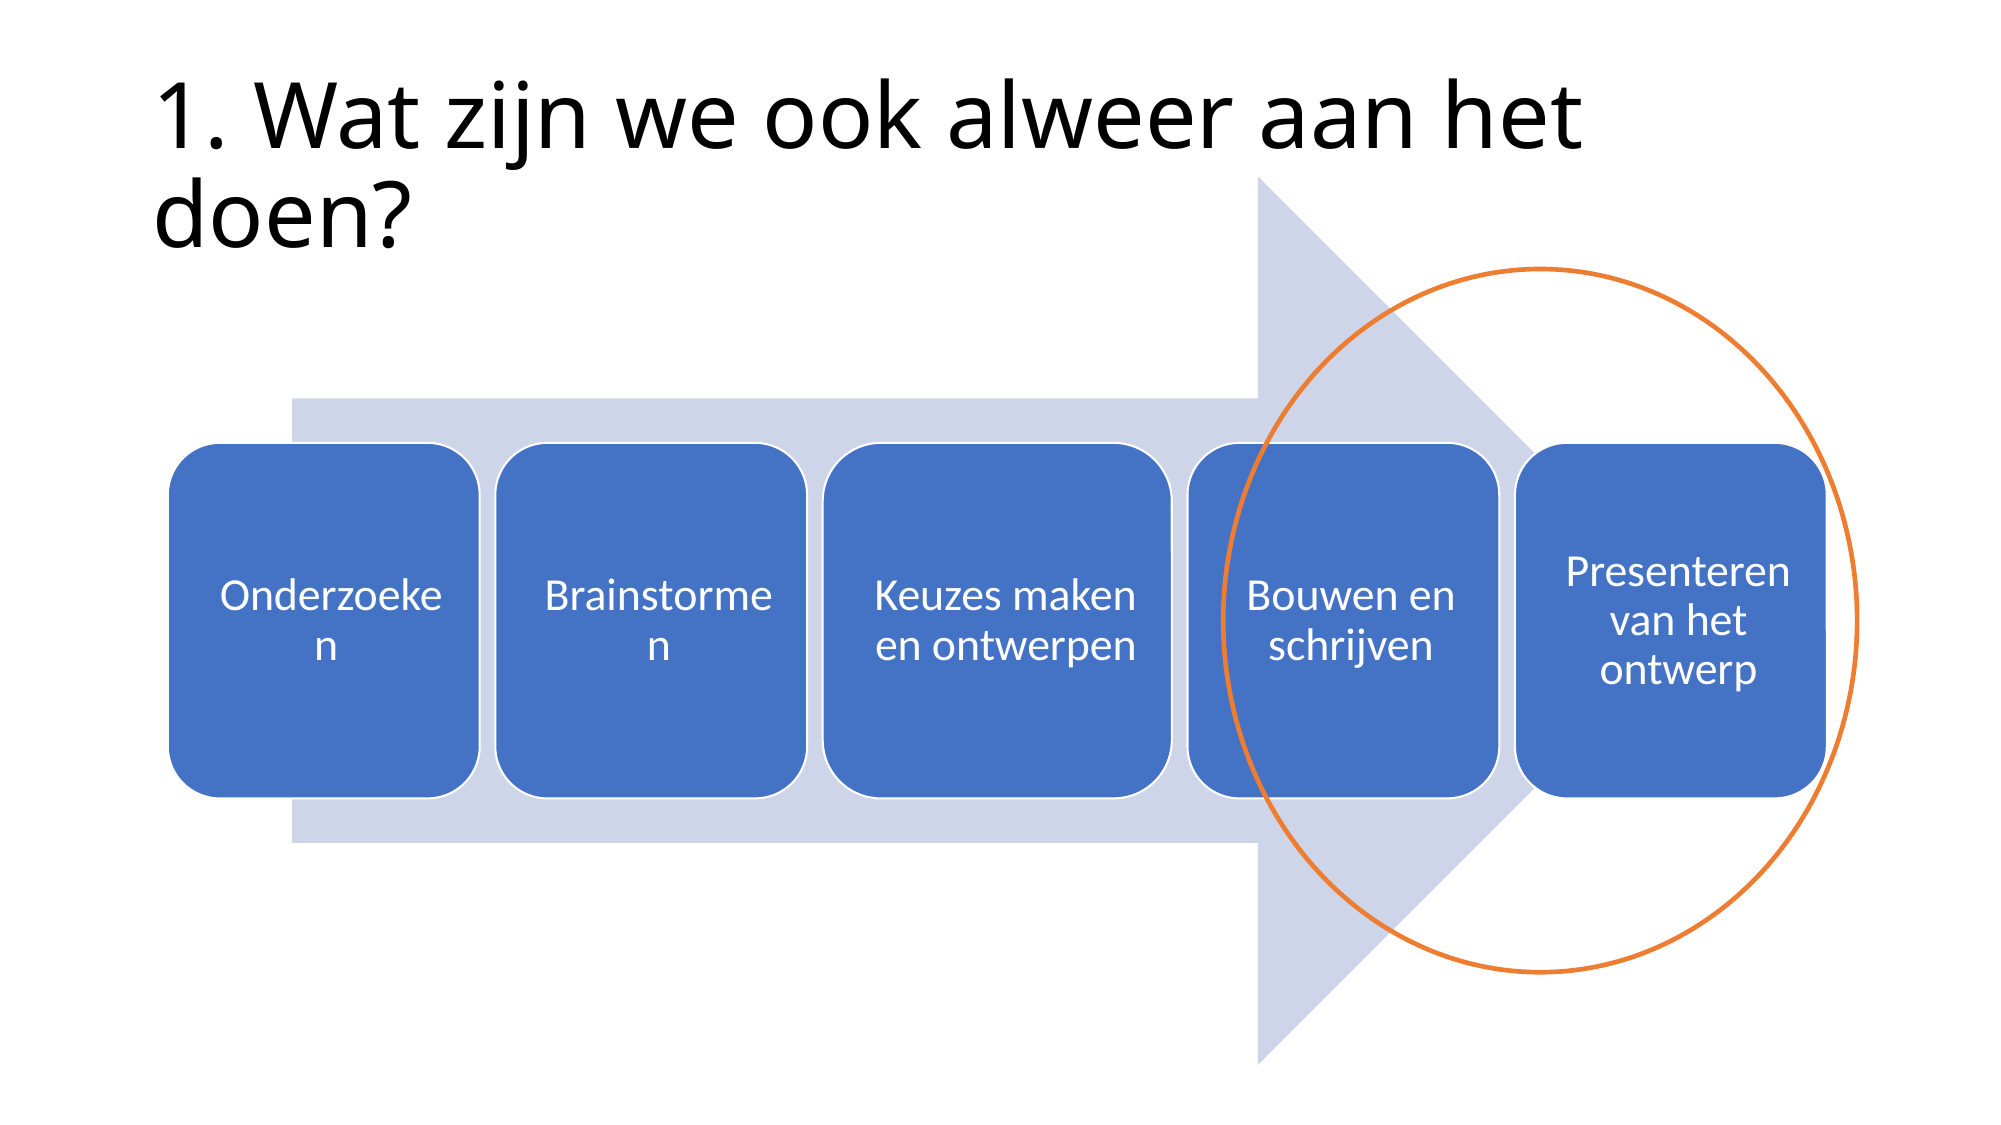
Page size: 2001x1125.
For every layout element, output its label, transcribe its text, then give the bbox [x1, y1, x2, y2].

title 1. Wat zijn we ook alweer aan het doen? [137, 59, 1863, 278]
text_box [1827, 468, 1859, 773]
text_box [167, 176, 1827, 1066]
